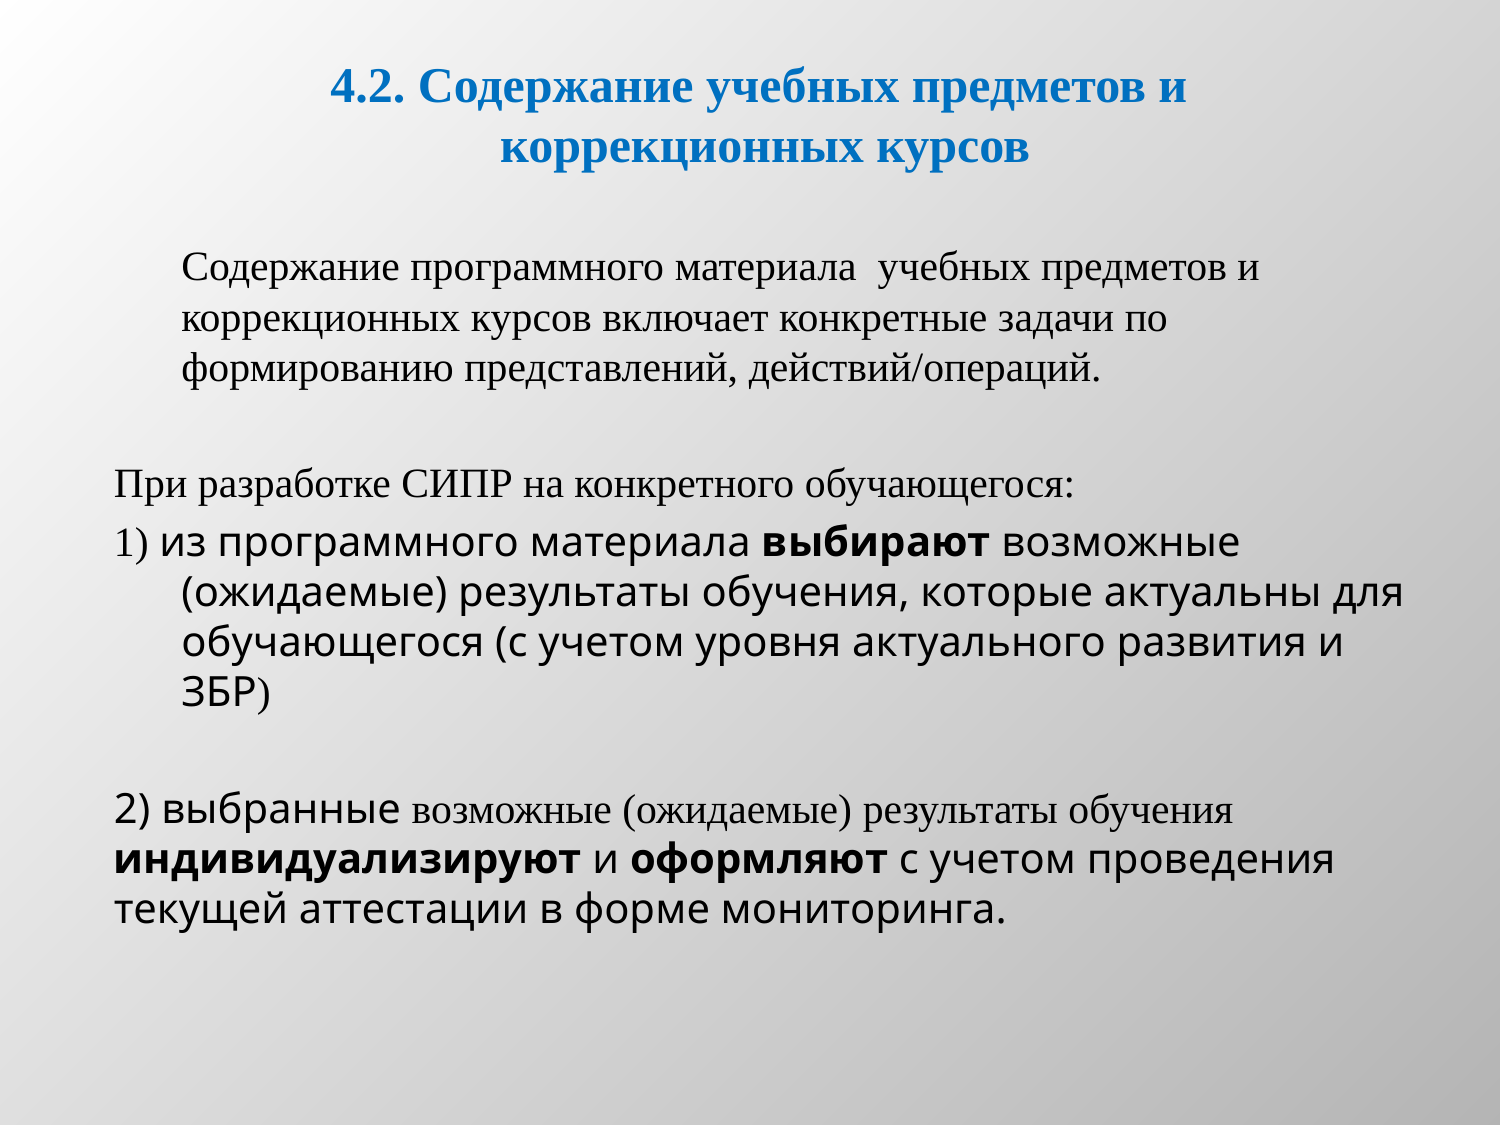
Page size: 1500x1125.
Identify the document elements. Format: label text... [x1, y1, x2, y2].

list Содержание программного материала учебных предметов и коррекционных курсов включает конкретные задачи по формированию представлений, действий/операций. При разработке СИПР на конкретного обучающегося: 1) из программного материала выбирают возможные (ожидаемые) результаты обучения, которые актуальны для обучающегося (с учетом уровня актуального развития и ЗБР) 2) выбранные возможные (ожидаемые) результаты обучения индивидуализируют и оформляют с учетом проведения текущей аттестации в форме мониторинга. [76, 231, 1425, 1005]
title 4.2. Содержание учебных предметов и коррекционных курсов [117, 0, 1414, 211]
